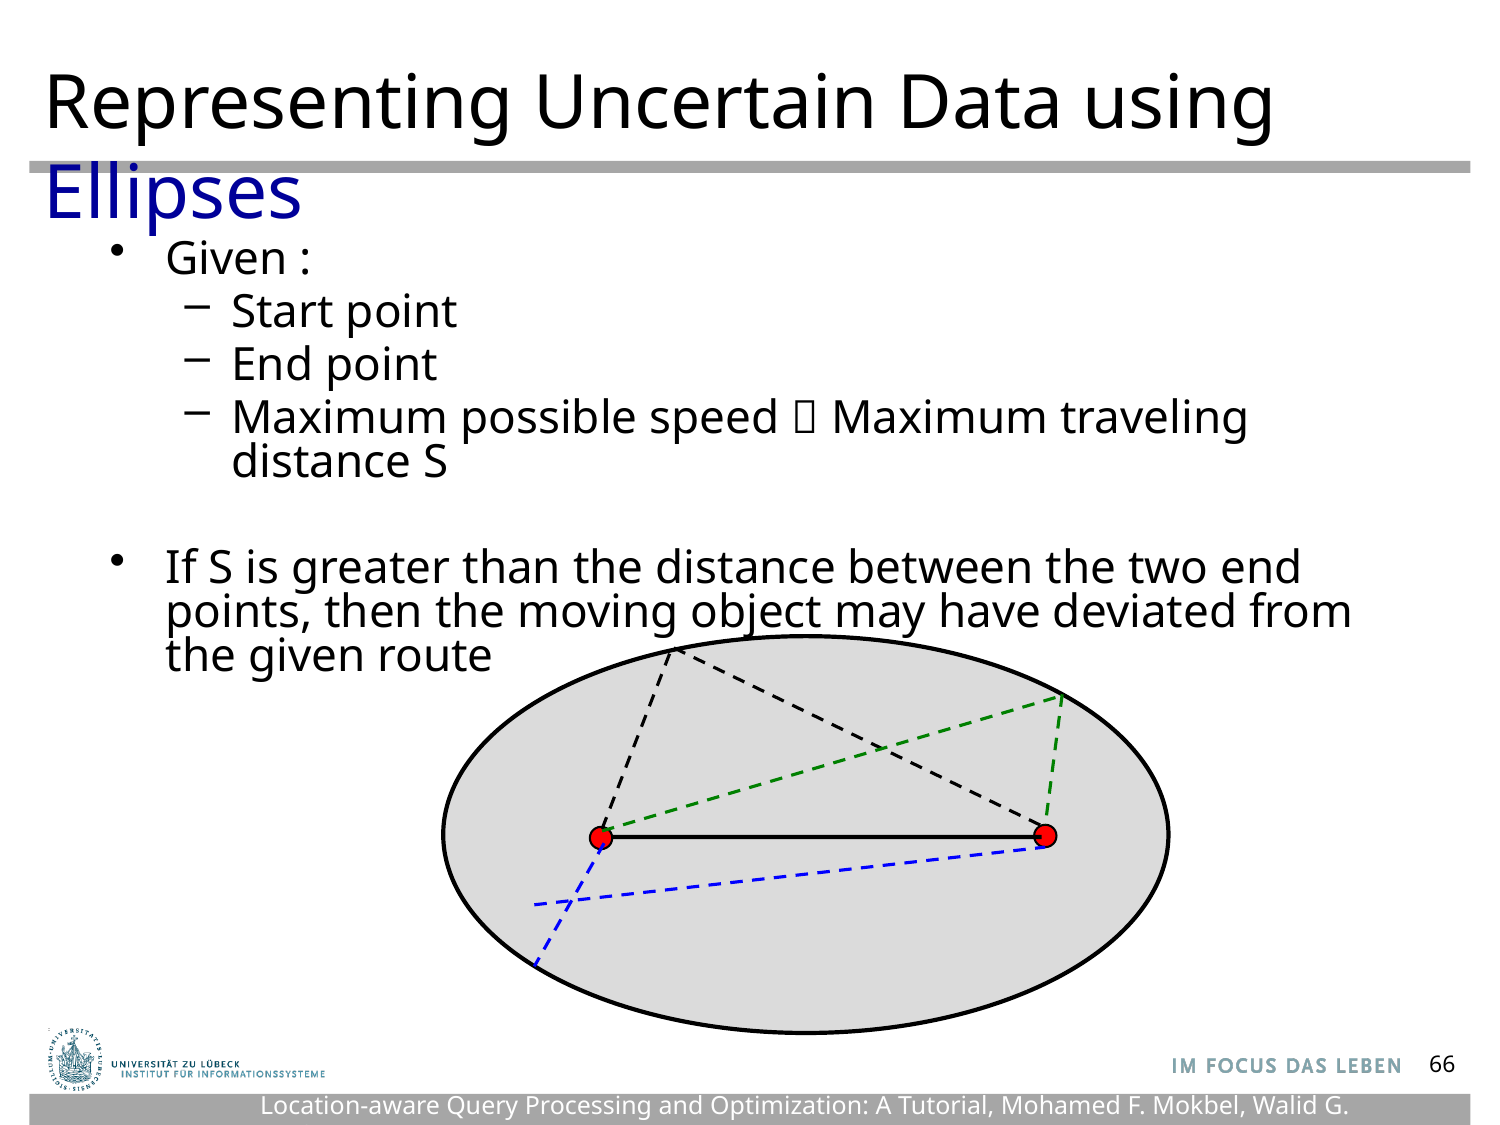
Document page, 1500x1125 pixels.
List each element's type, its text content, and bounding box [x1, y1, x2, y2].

title Representing Uncertain Data using Ellipses [28, 45, 1456, 161]
slide_number 66 [1305, 1050, 1471, 1083]
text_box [534, 846, 1046, 969]
picture [1173, 1058, 1305, 1073]
text_box [551, 695, 1169, 1033]
text_box Location-aware Query Processing and Optimization: A Tutorial, Mohamed F. Mokbel, Walid G. Aref [245, 1082, 1416, 1125]
text_box [1034, 826, 1057, 848]
text_box [443, 636, 1055, 963]
text_box [589, 826, 613, 845]
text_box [1045, 691, 1063, 825]
list Given : Start point End point Maximum possible speed  Maximum traveling distance S If S is greater than the distance between the two end points, then the moving object may have deviated from the given route [94, 231, 1398, 515]
